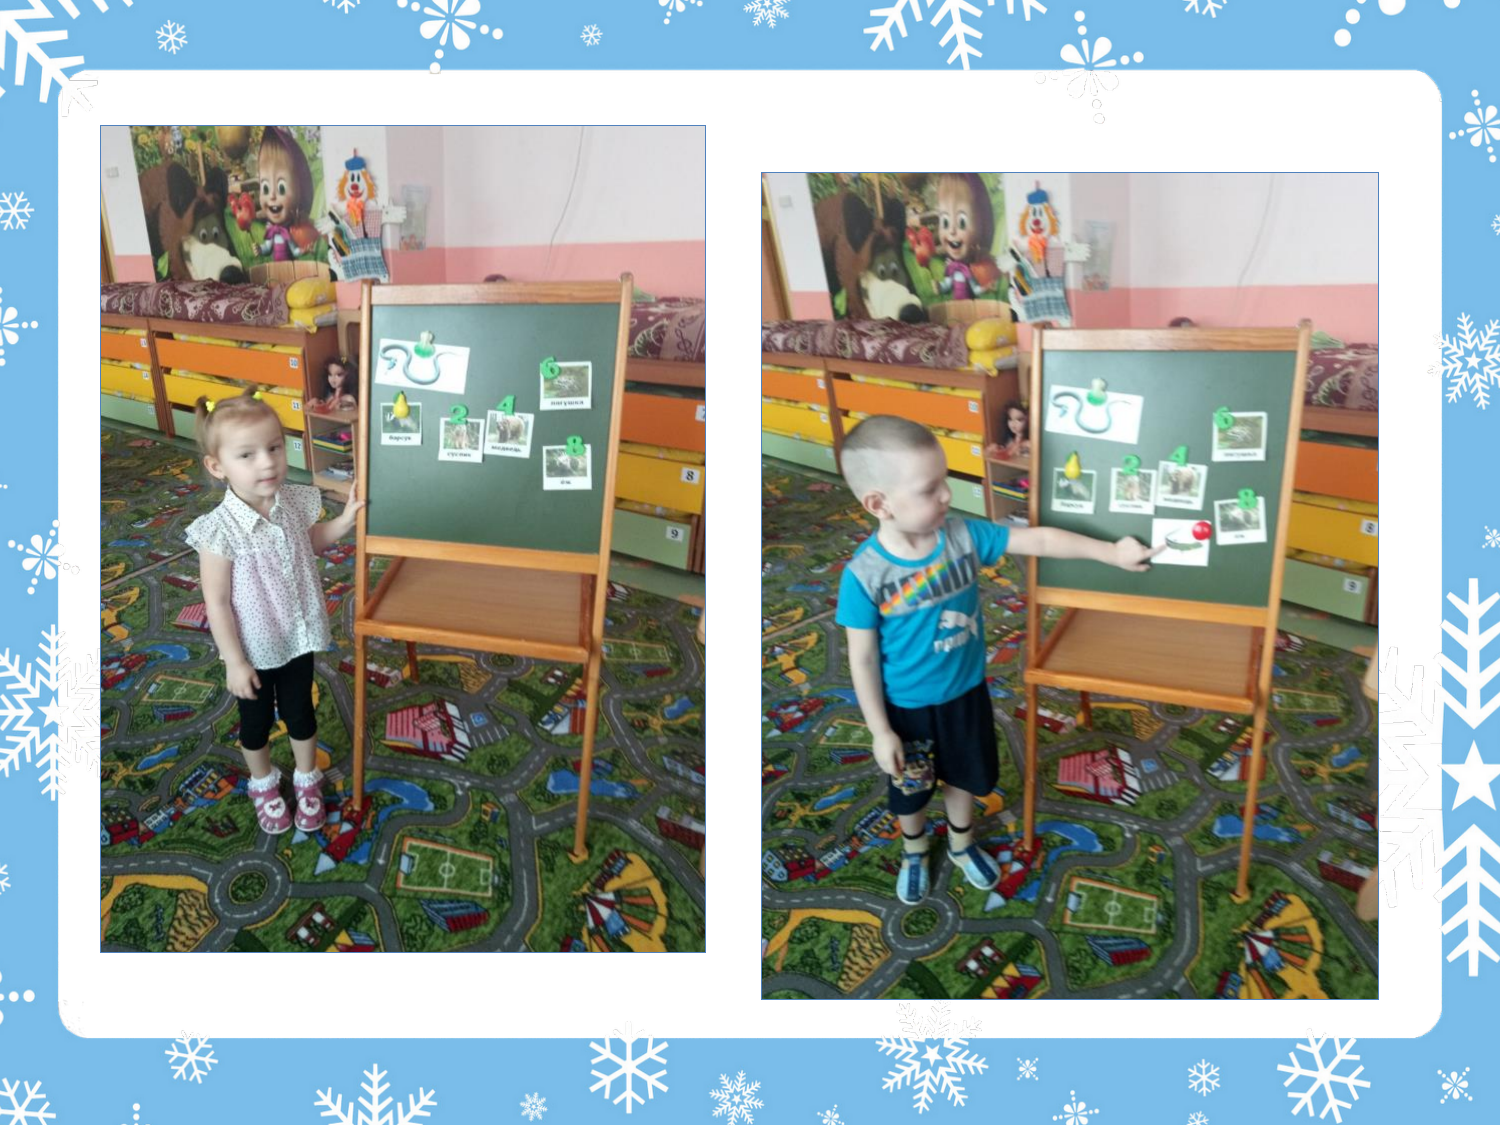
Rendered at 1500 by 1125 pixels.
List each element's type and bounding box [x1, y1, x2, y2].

picture [0, 0, 1500, 1125]
list [100, 125, 706, 953]
list [761, 172, 1379, 1000]
